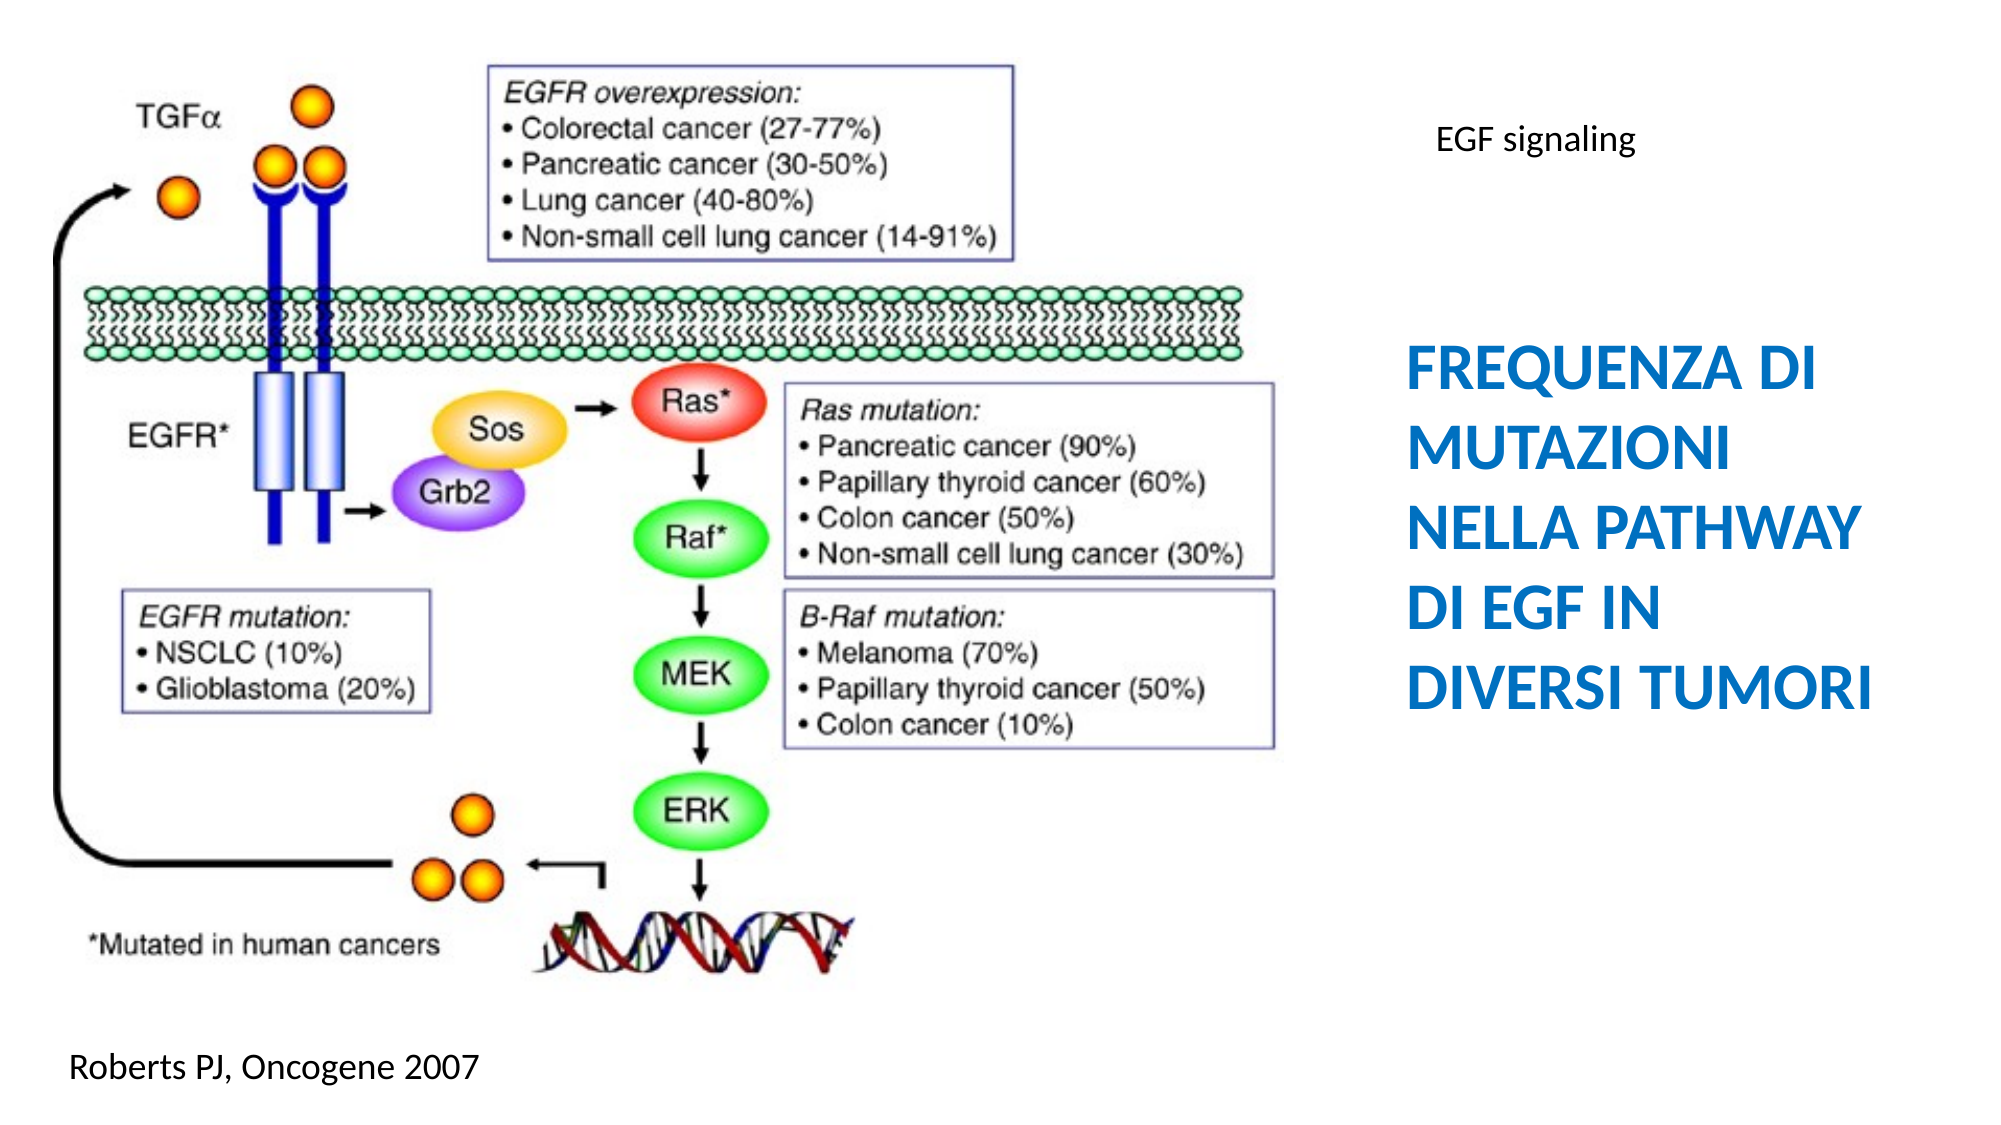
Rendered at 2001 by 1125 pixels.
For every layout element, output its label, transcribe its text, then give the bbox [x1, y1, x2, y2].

picture [53, 57, 1284, 992]
text_box Roberts PJ, Oncogene 2007 [53, 1034, 728, 1095]
text_box EGF signaling [1420, 106, 1779, 167]
text_box FREQUENZA DI MUTAZIONI NELLA PATHWAY DI EGF IN DIVERSI TUMORI [1391, 315, 1897, 730]
